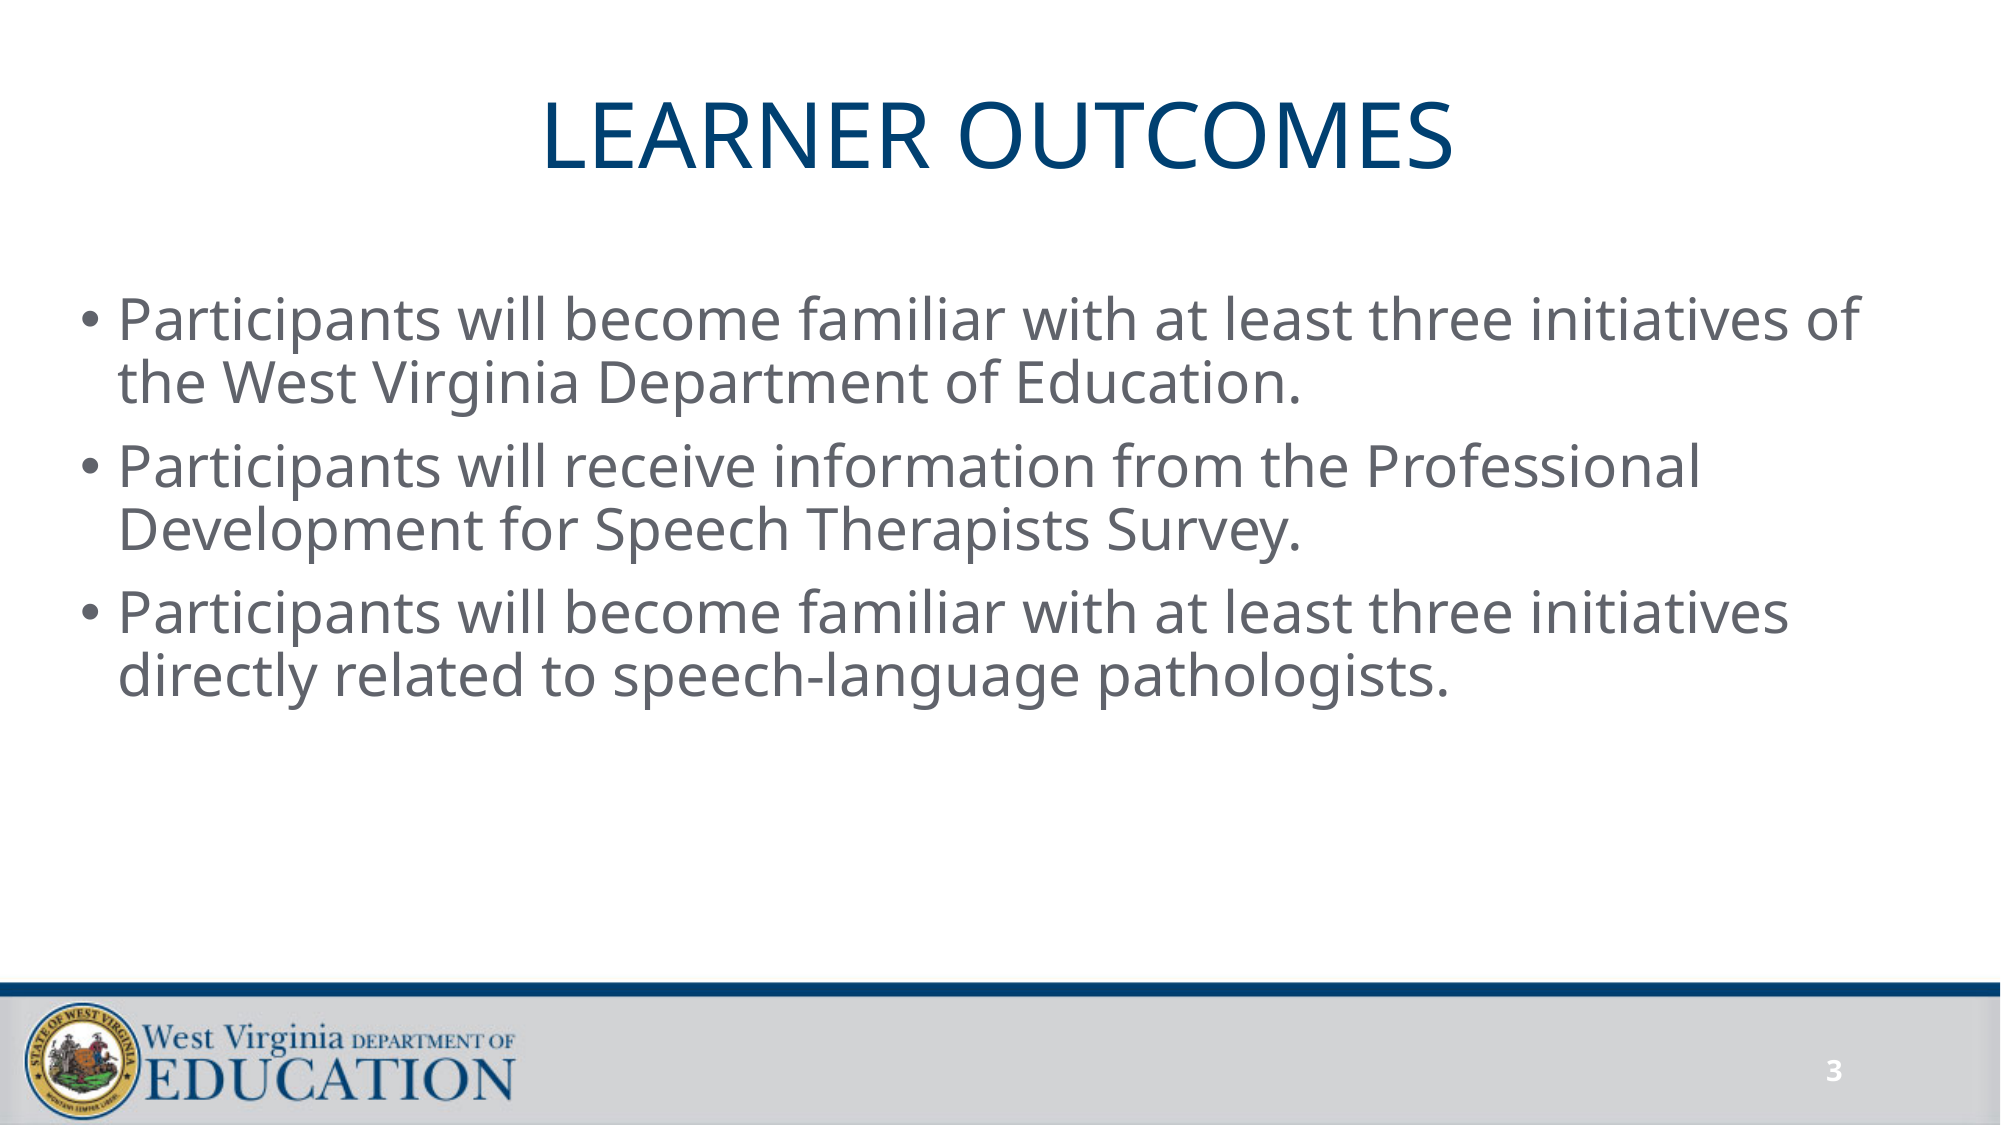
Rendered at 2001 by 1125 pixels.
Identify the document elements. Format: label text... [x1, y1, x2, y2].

title LEARNER OUTCOMES [65, 23, 1931, 254]
slide_number 3 [1738, 1042, 1931, 1103]
list Participants will become familiar with at least three initiatives of the West Virginia Department of Education. Participants will receive information from the Professional Development for Speech Therapists Survey. Participants will become familiar with at least three initiatives directly related to speech-language pathologists. [65, 282, 1931, 964]
picture [0, 0, 2001, 1125]
